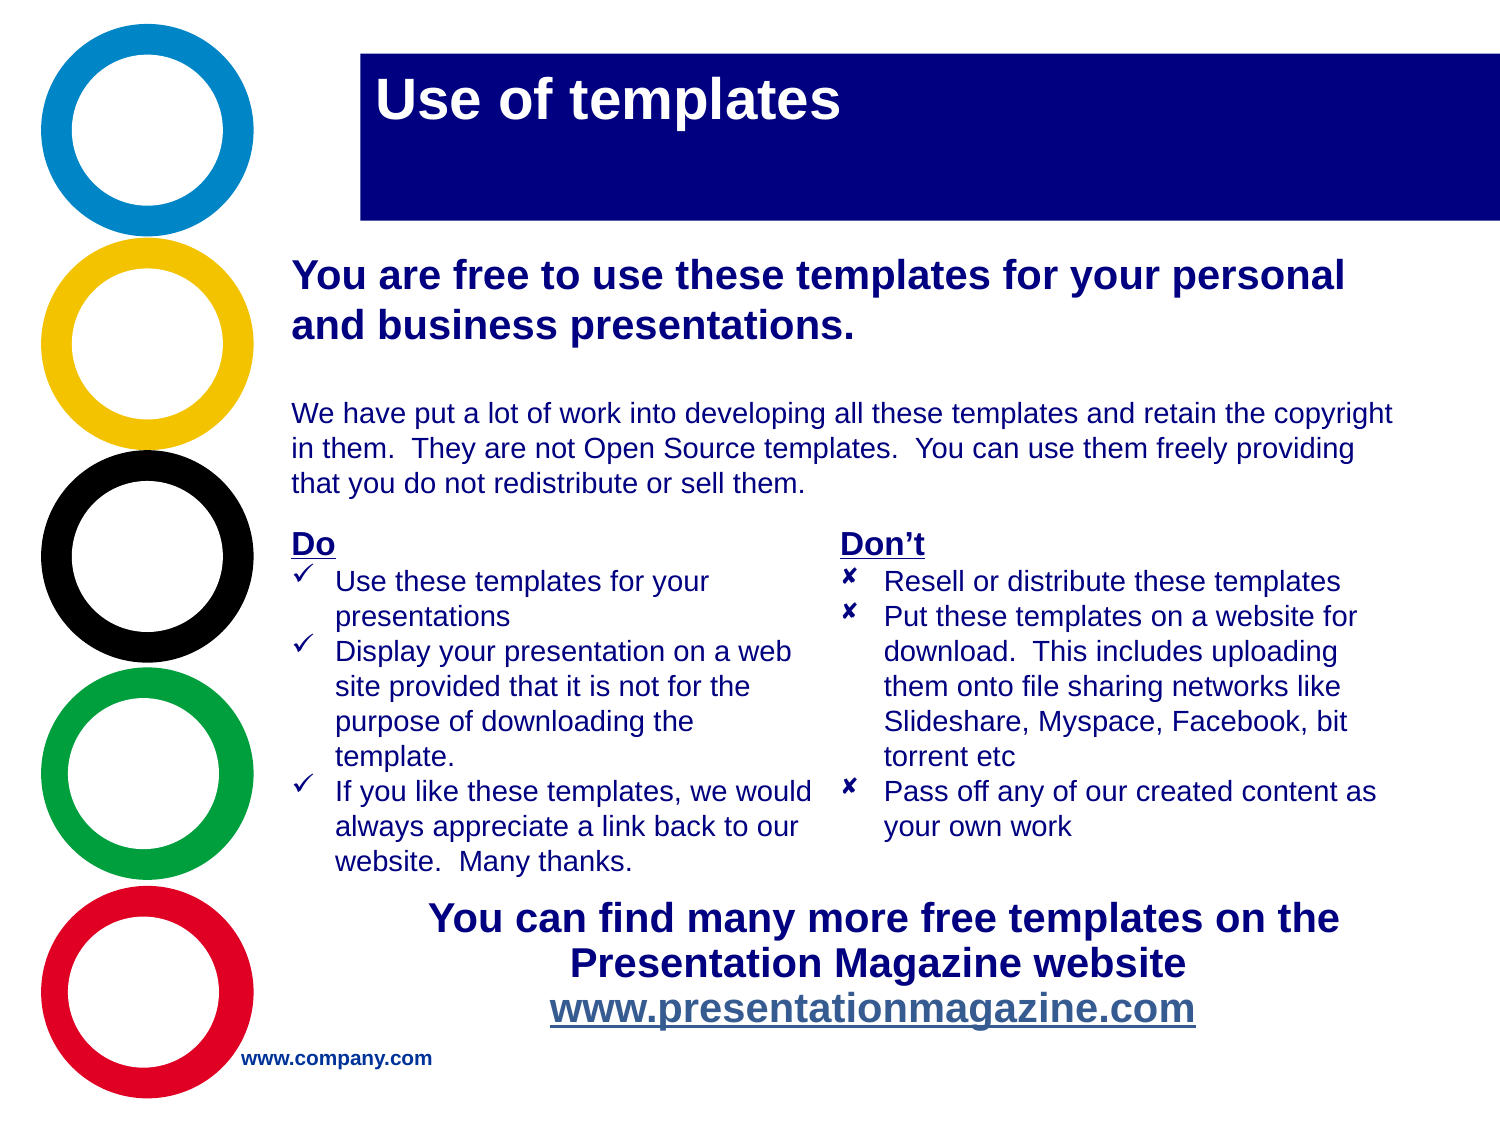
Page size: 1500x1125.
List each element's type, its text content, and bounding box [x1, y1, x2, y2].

text_box Don’t Resell or distribute these templates Put these templates on a website for download. This includes uploading them onto file sharing networks like Slideshare, Myspace, Facebook, bit torrent etc Pass off any of our created content as your own work [825, 515, 1423, 850]
text_box You can find many more free templates on the Presentation Magazine website www.presentationmagazine.com [259, 889, 1435, 1040]
text_box [88, 208, 1436, 1083]
title Use of templates [360, 53, 1500, 221]
text_box We have put a lot of work into developing all these templates and retain the copyright in them. They are not Open Source templates. You can use them freely providing that you do not redistribute or sell them. [276, 387, 1413, 507]
text_box Do Use these templates for your presentations Display your presentation on a web site provided that it is not for the purpose of downloading the template. If you like these templates, we would always appreciate a link back to our website. Many thanks. [276, 515, 837, 889]
text_box You are free to use these templates for your personal and business presentations. [276, 240, 1417, 355]
